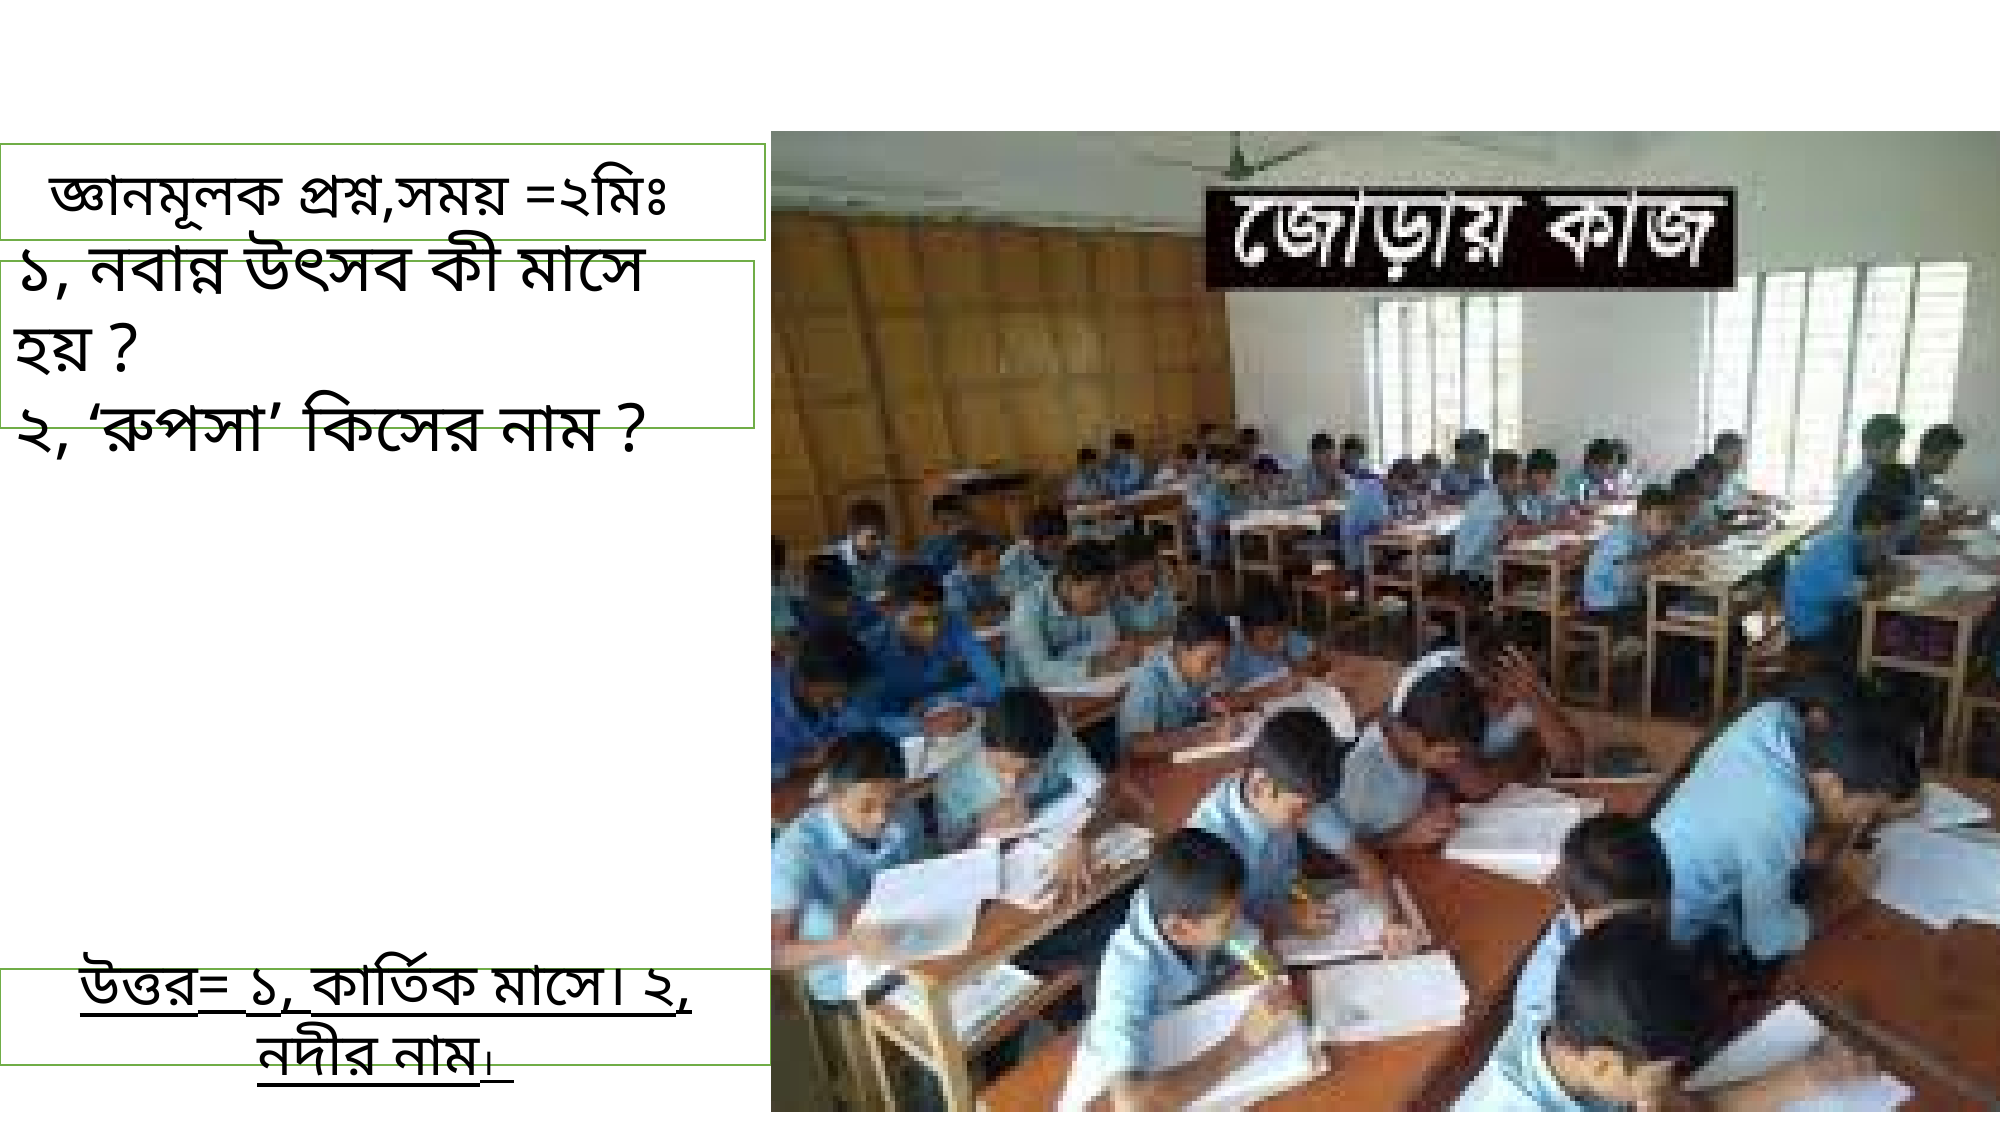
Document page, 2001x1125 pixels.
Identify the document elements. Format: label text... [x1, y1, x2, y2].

picture [771, 131, 2000, 1112]
text_box জ্ঞানমূলক প্রশ্ন,সময় =২মিঃ [0, 143, 766, 241]
text_box ১, নবান্ন উৎসব কী মাসে হয় ? ২, ‘রুপসা’ কিসের নাম ? [0, 260, 755, 429]
text_box উত্তর= ১, কার্তিক মাসে। ২, নদীর নাম। [0, 968, 771, 1066]
